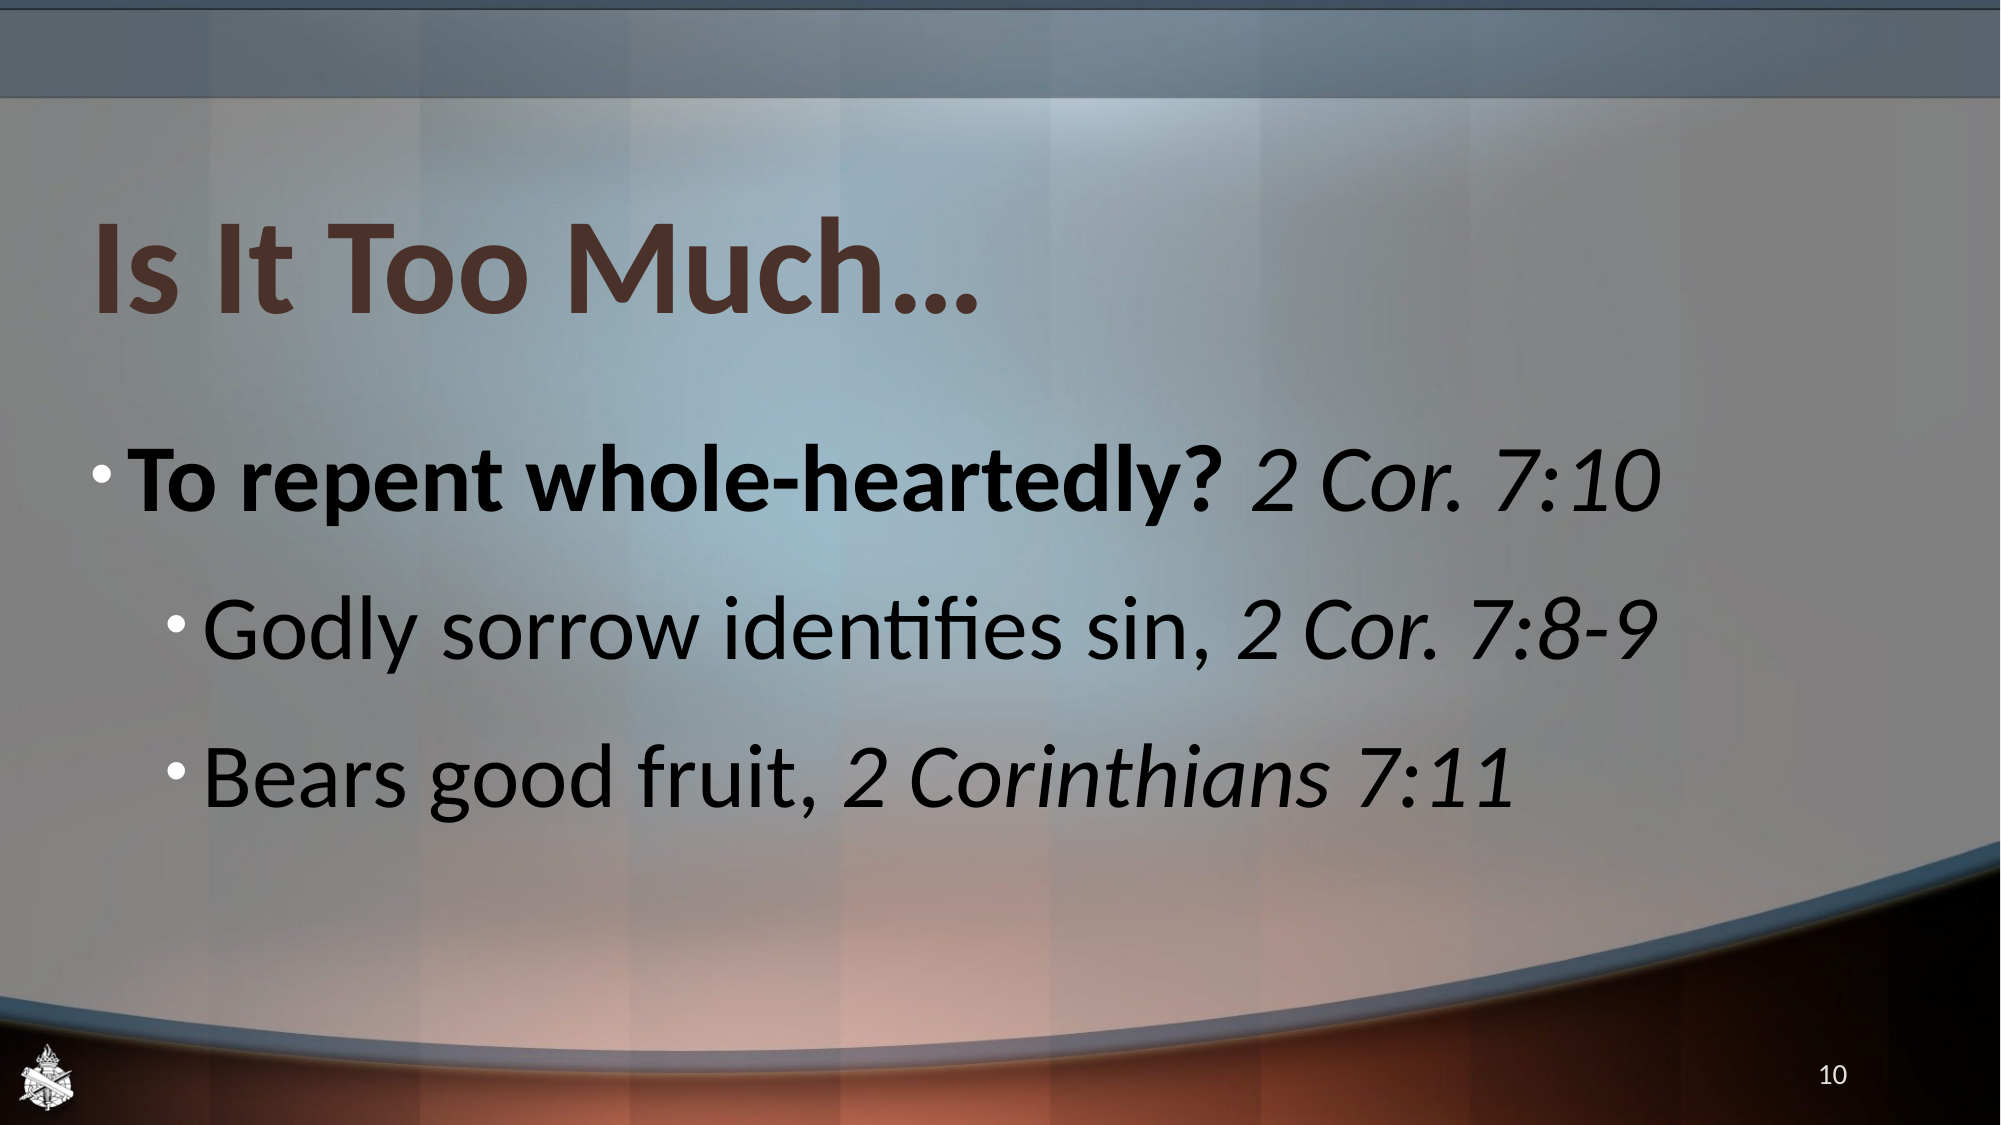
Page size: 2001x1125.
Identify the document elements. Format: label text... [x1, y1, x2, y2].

picture [0, 0, 2001, 1125]
title Is It Too Much… [75, 146, 1912, 371]
list To repent whole-heartedly? 2 Cor. 7:10 Godly sorrow identifies sin, 2 Cor. 7:8-9 Bears good fruit, 2 Corinthians 7:11 [75, 408, 1949, 933]
slide_number 10 [1325, 1042, 1863, 1103]
